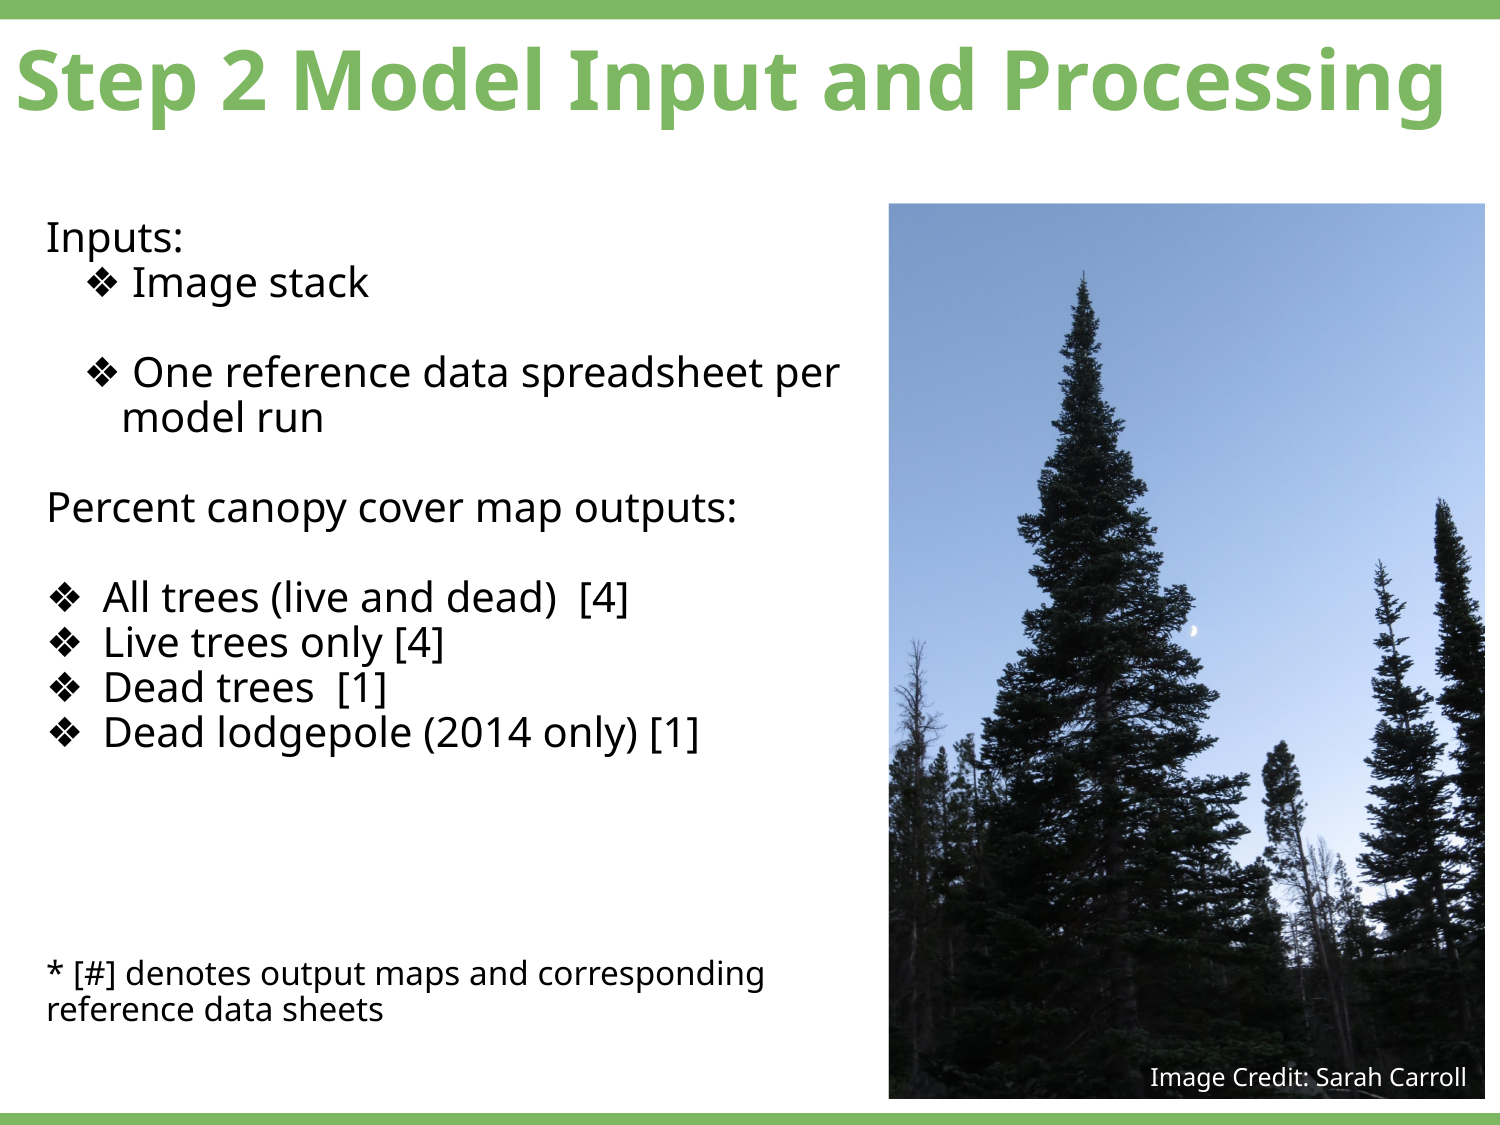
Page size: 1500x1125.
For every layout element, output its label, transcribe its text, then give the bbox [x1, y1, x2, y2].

list Inputs: Image stack One reference data spreadsheet per model run Percent canopy cover map outputs: All trees (live and dead) [4] Live trees only [4] Dead trees [1] Dead lodgepole (2014 only) [1] [31, 209, 889, 810]
list Step 2 Model Input and Processing [0, 24, 1500, 137]
text_box * [#] denotes output maps and corresponding reference data sheets [31, 949, 854, 1038]
picture [738, 205, 1500, 1099]
text_box Image Credit: Sarah Carroll [1135, 1053, 1500, 1099]
